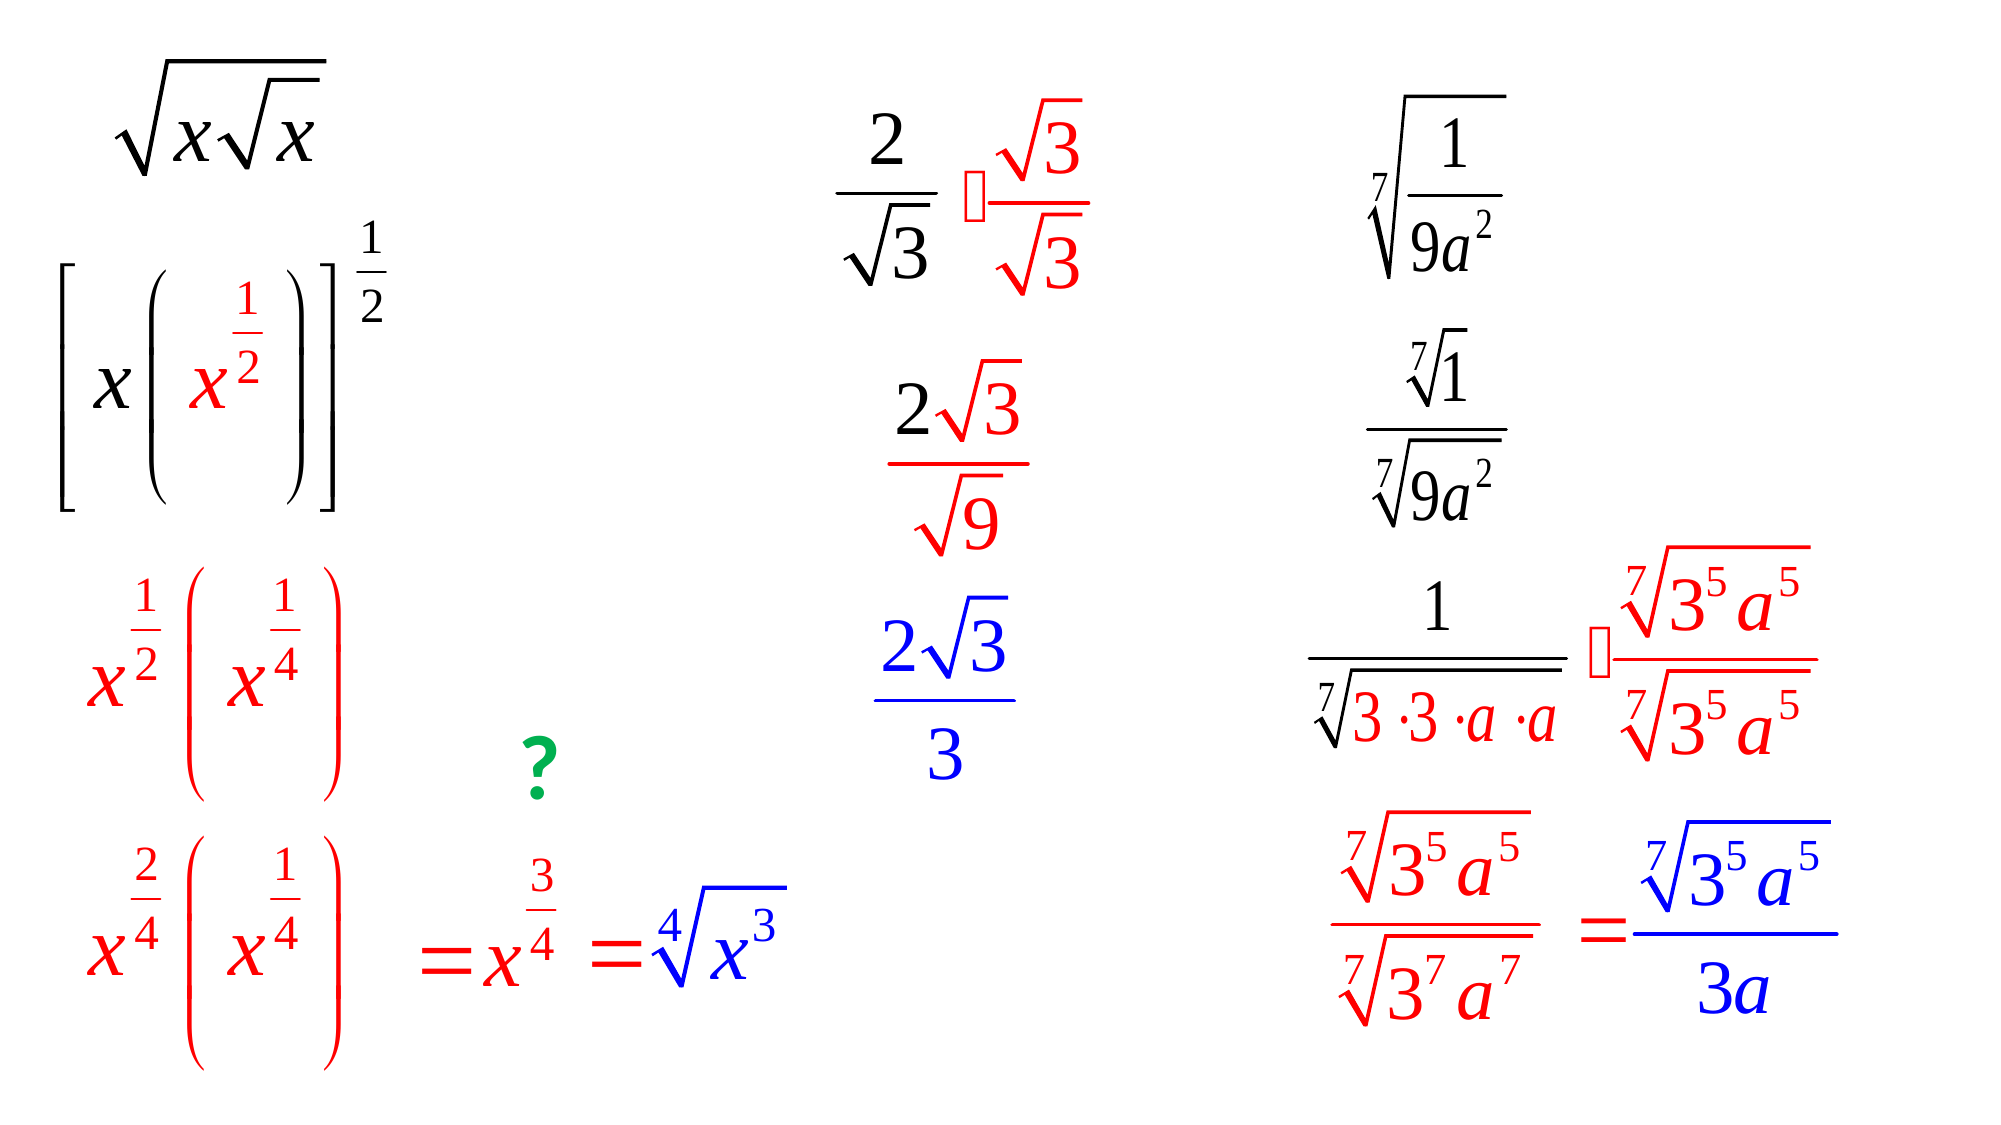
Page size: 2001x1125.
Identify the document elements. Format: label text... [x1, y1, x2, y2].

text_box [401, 837, 571, 1008]
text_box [1299, 560, 1577, 764]
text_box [862, 578, 1030, 797]
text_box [824, 91, 952, 303]
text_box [1357, 78, 1520, 295]
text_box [100, 41, 341, 196]
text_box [952, 81, 1107, 312]
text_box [40, 196, 402, 530]
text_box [876, 342, 1044, 573]
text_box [1319, 796, 1557, 1040]
text_box ? [503, 700, 658, 826]
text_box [72, 819, 370, 1089]
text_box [1357, 311, 1520, 541]
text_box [570, 866, 805, 1008]
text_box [1561, 806, 1850, 1031]
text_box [1577, 531, 1834, 775]
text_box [72, 550, 370, 819]
